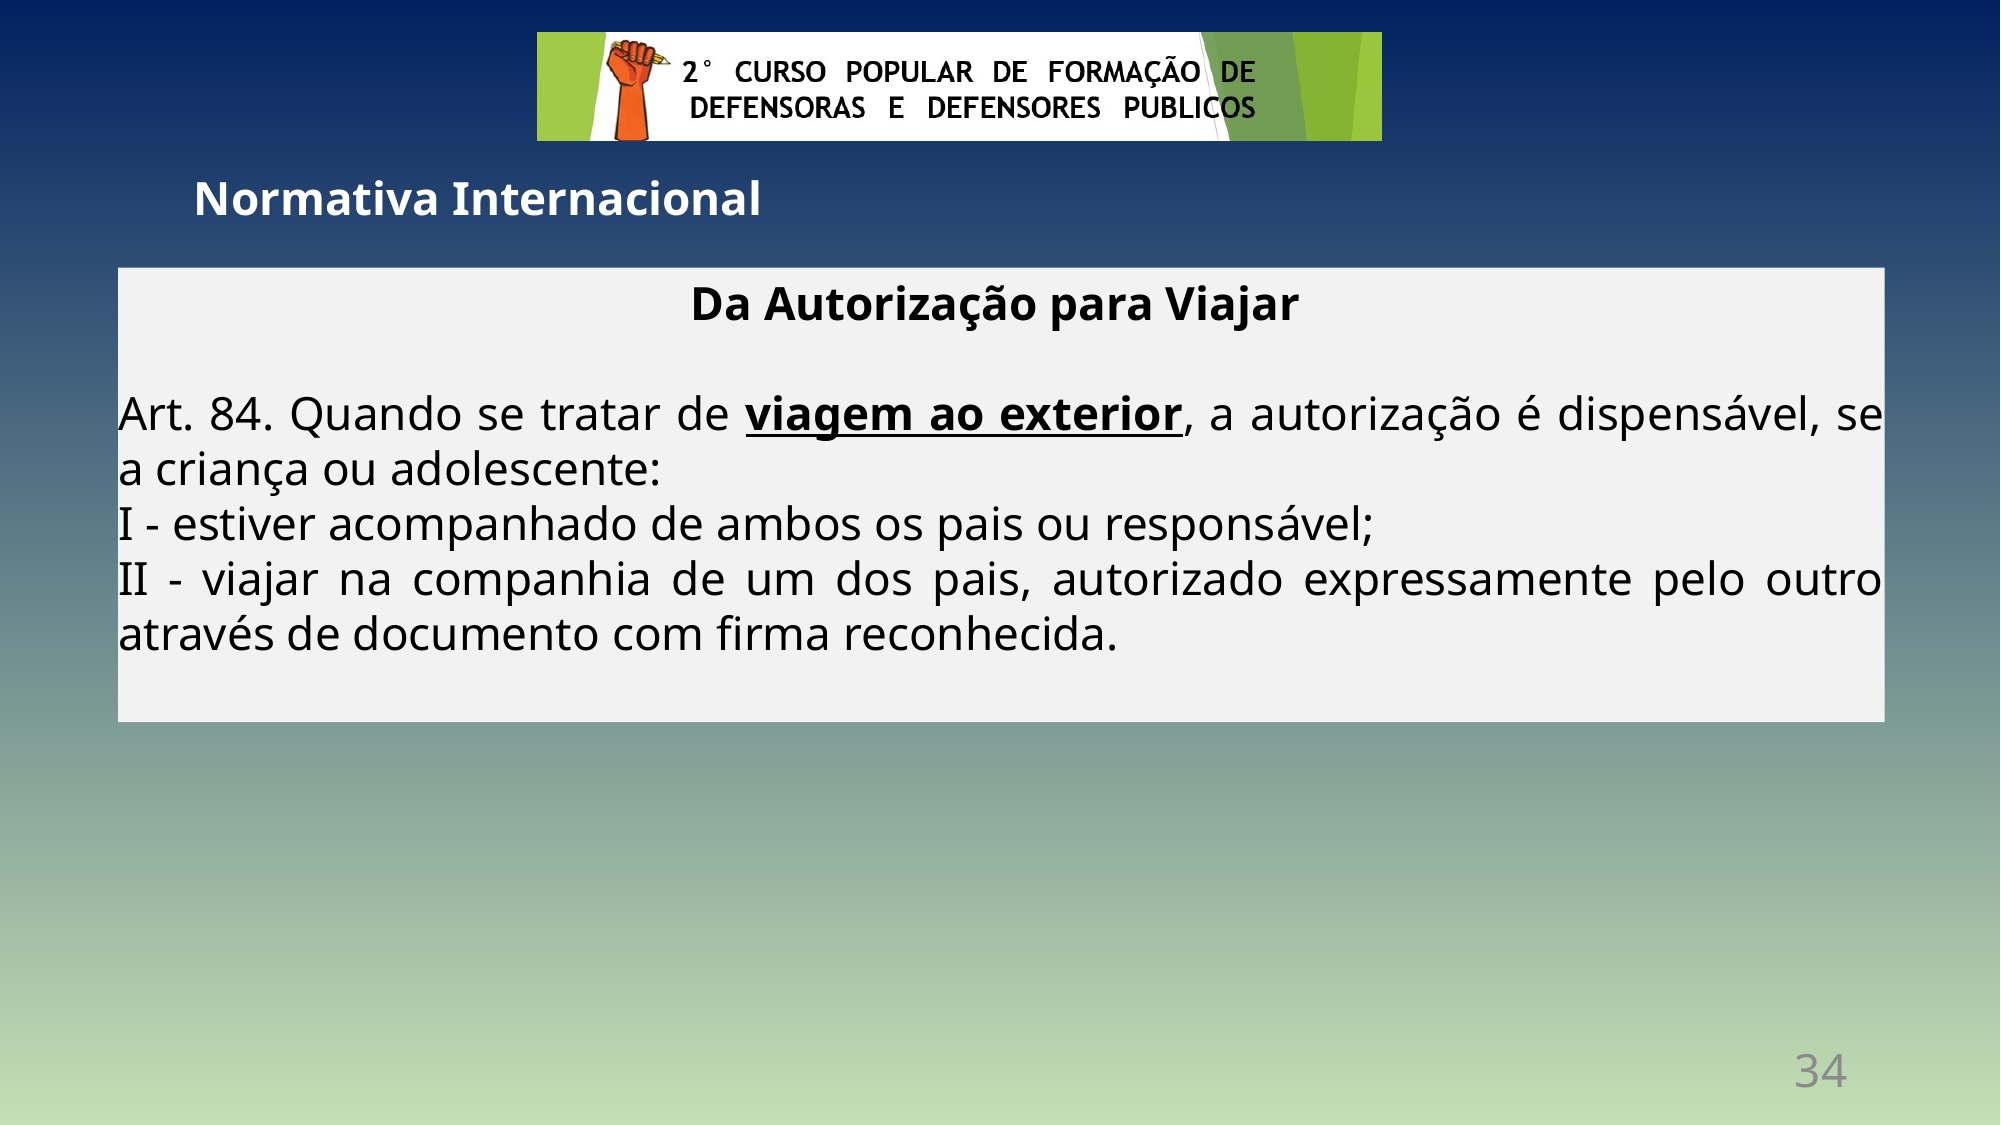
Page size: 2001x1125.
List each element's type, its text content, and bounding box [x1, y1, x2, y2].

text_box Da Autorização para Viajar Art. 84. Quando se tratar de viagem ao exterior, a autorização é dispensável, se a criança ou adolescente: I - estiver acompanhado de ambos os pais ou responsável; II - viajar na companhia de um dos pais, autorizado expressamente pelo outro através de documento com firma reconhecida. [118, 267, 1885, 723]
slide_number 34 [1412, 1042, 1863, 1103]
text_box Normativa Internacional [193, 161, 1807, 232]
picture [537, 32, 1382, 141]
